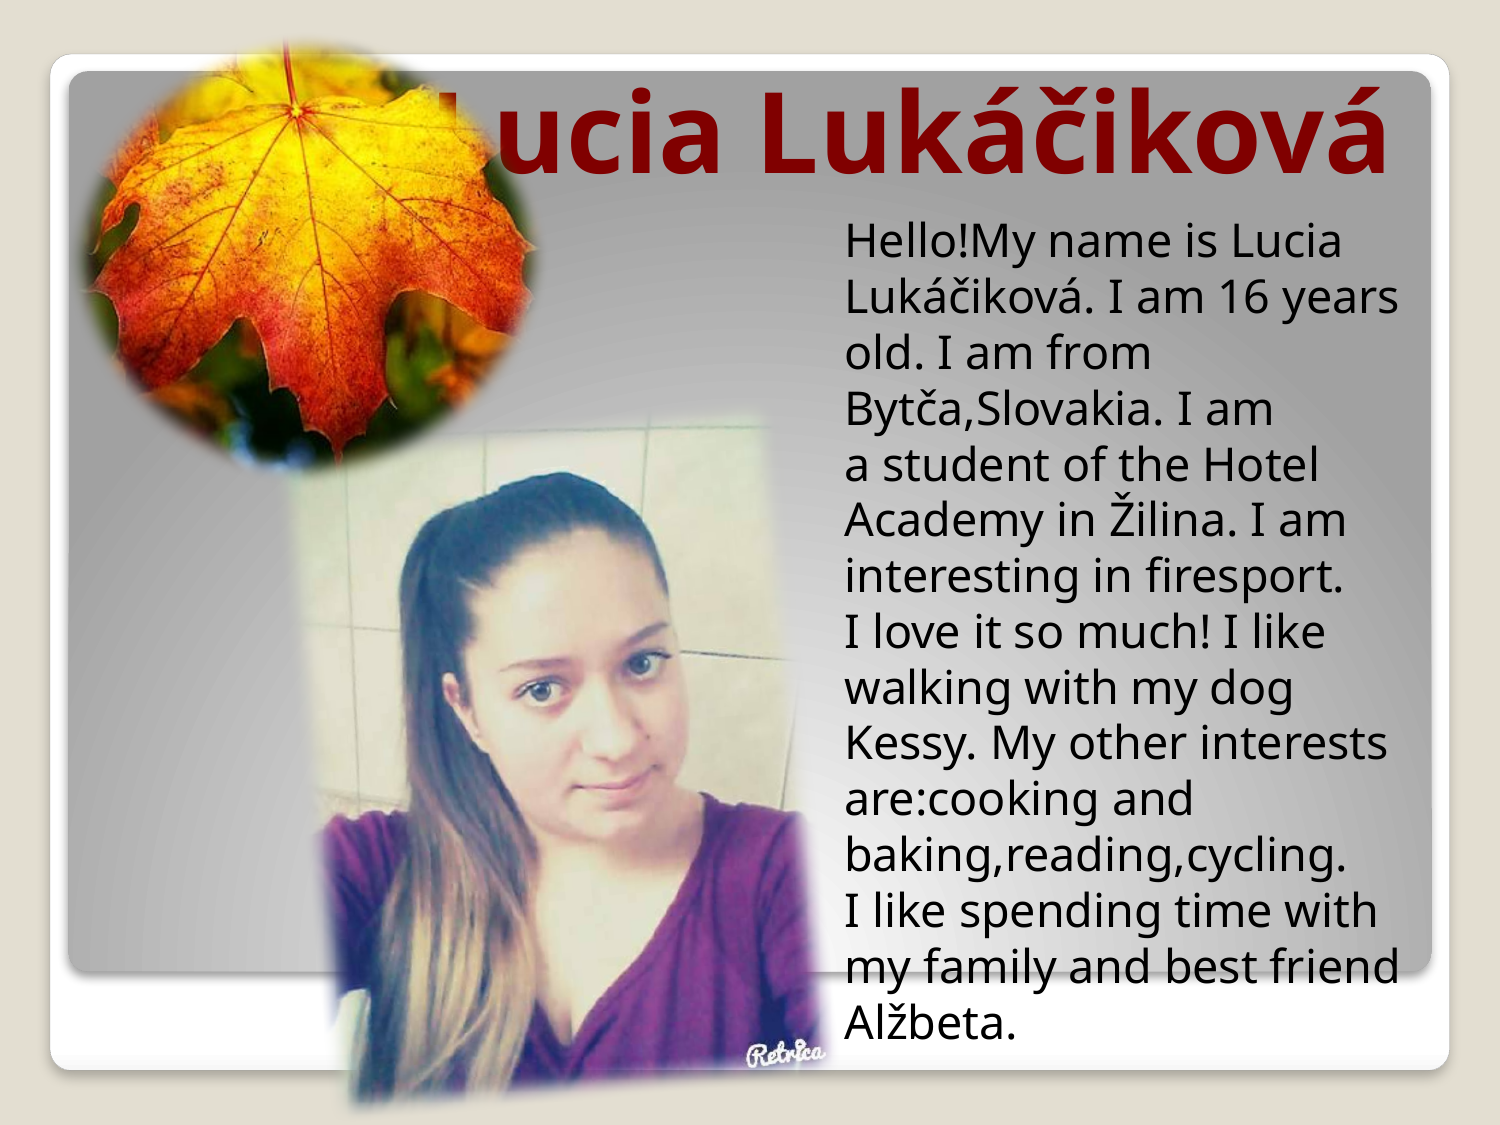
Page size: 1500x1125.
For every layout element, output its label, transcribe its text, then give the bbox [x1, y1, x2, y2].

list Hello!My name is Lucia Lukáčiková. I am 16 years old. I am from Bytča,Slovakia. I am a student of the Hotel Academy in Žilina. I am interesting in firesport. I love it so much! I like walking with my dog Kessy. My other interests are:cooking and baking,reading,cycling. I like spending time with my family and best friend Alžbeta. [773, 196, 1420, 1071]
picture [64, 30, 811, 1103]
title ♣Lucia Lukáčiková [550, 30, 1408, 204]
